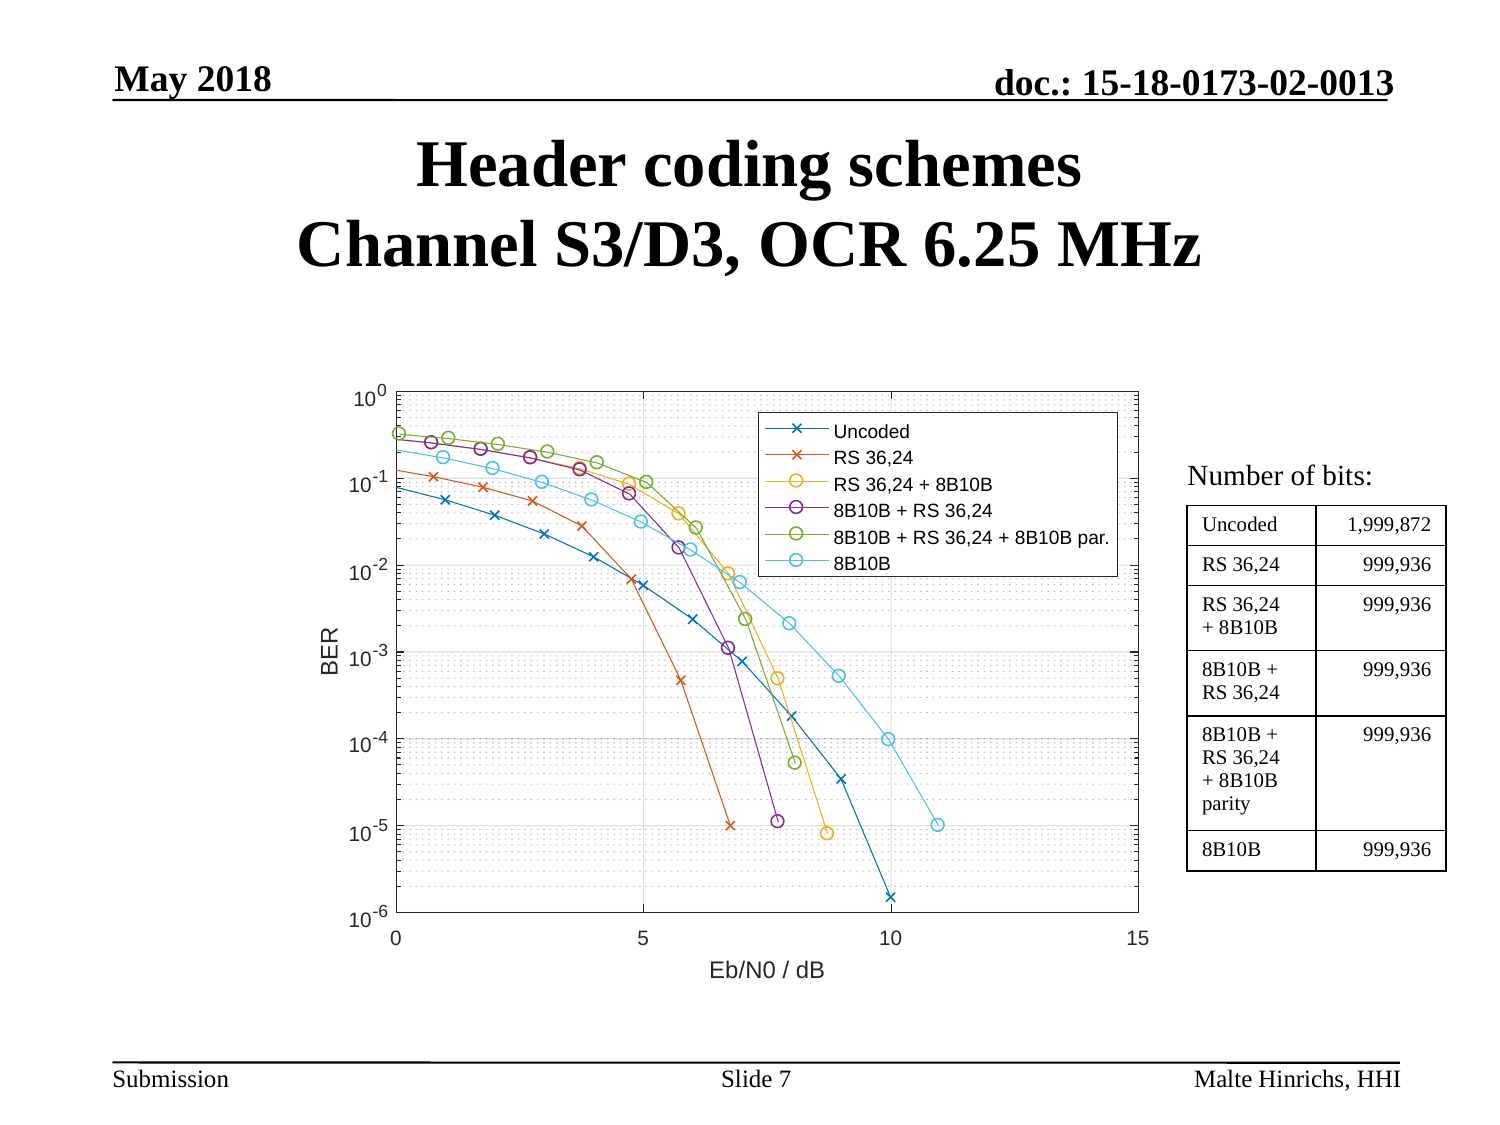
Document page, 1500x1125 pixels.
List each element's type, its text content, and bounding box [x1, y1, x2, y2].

table_cell 999,936 [1317, 717, 1445, 830]
text_box Number of bits: [1233, 449, 1389, 499]
table_cell 8B10B [1233, 831, 1315, 870]
slide_number Slide 7 [712, 1061, 800, 1123]
table_cell 8B10B + RS 36,24 + 8B10B parity [1233, 717, 1315, 830]
table_cell 999,936 [1317, 651, 1445, 715]
table_header Uncoded [1233, 506, 1315, 545]
table_cell 999,936 [1317, 586, 1445, 650]
footer Malte Hinrichs, HHI [878, 1061, 1402, 1093]
table_cell RS 36,24 [1233, 546, 1315, 585]
table_cell 999,936 [1317, 831, 1445, 870]
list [271, 343, 1229, 982]
title Header coding schemes Channel S3/D3, OCR 6.25 MHz [112, 112, 1388, 288]
table_cell RS 36,24 + 8B10B [1233, 586, 1315, 650]
table_cell 999,936 [1317, 546, 1445, 585]
table_cell 8B10B + RS 36,24 [1233, 651, 1315, 715]
table_header 1,999,872 [1317, 506, 1445, 545]
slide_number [114, 54, 423, 100]
